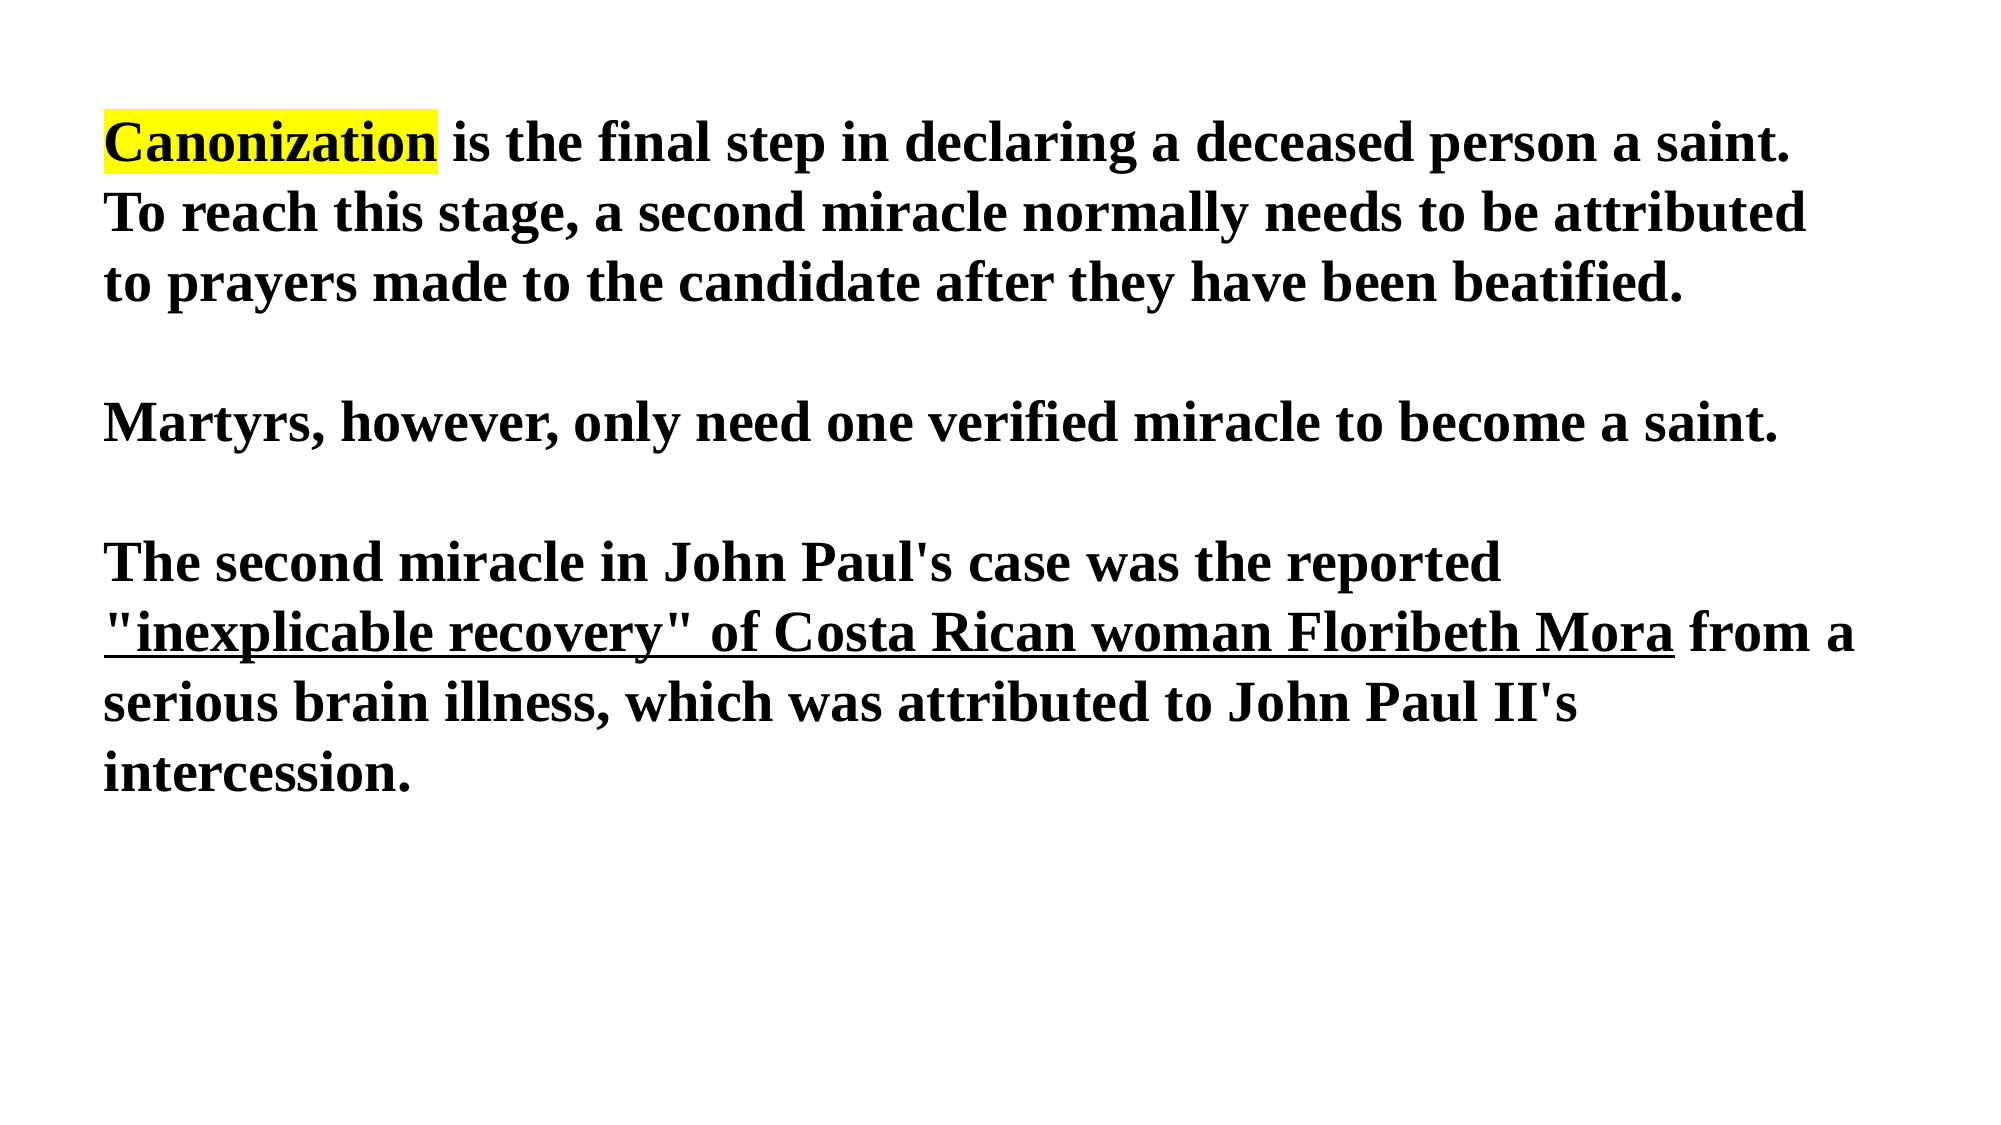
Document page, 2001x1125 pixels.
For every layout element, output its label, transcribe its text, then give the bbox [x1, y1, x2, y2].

text_box Canonization is the final step in declaring a deceased person a saint. To reach this stage, a second miracle normally needs to be attributed to prayers made to the candidate after they have been beatified. Martyrs, however, only need one verified miracle to become a saint. The second miracle in John Paul's case was the reported "inexplicable recovery" of Costa Rican woman Floribeth Mora from a serious brain illness, which was attributed to John Paul II's intercession. [89, 95, 1877, 811]
